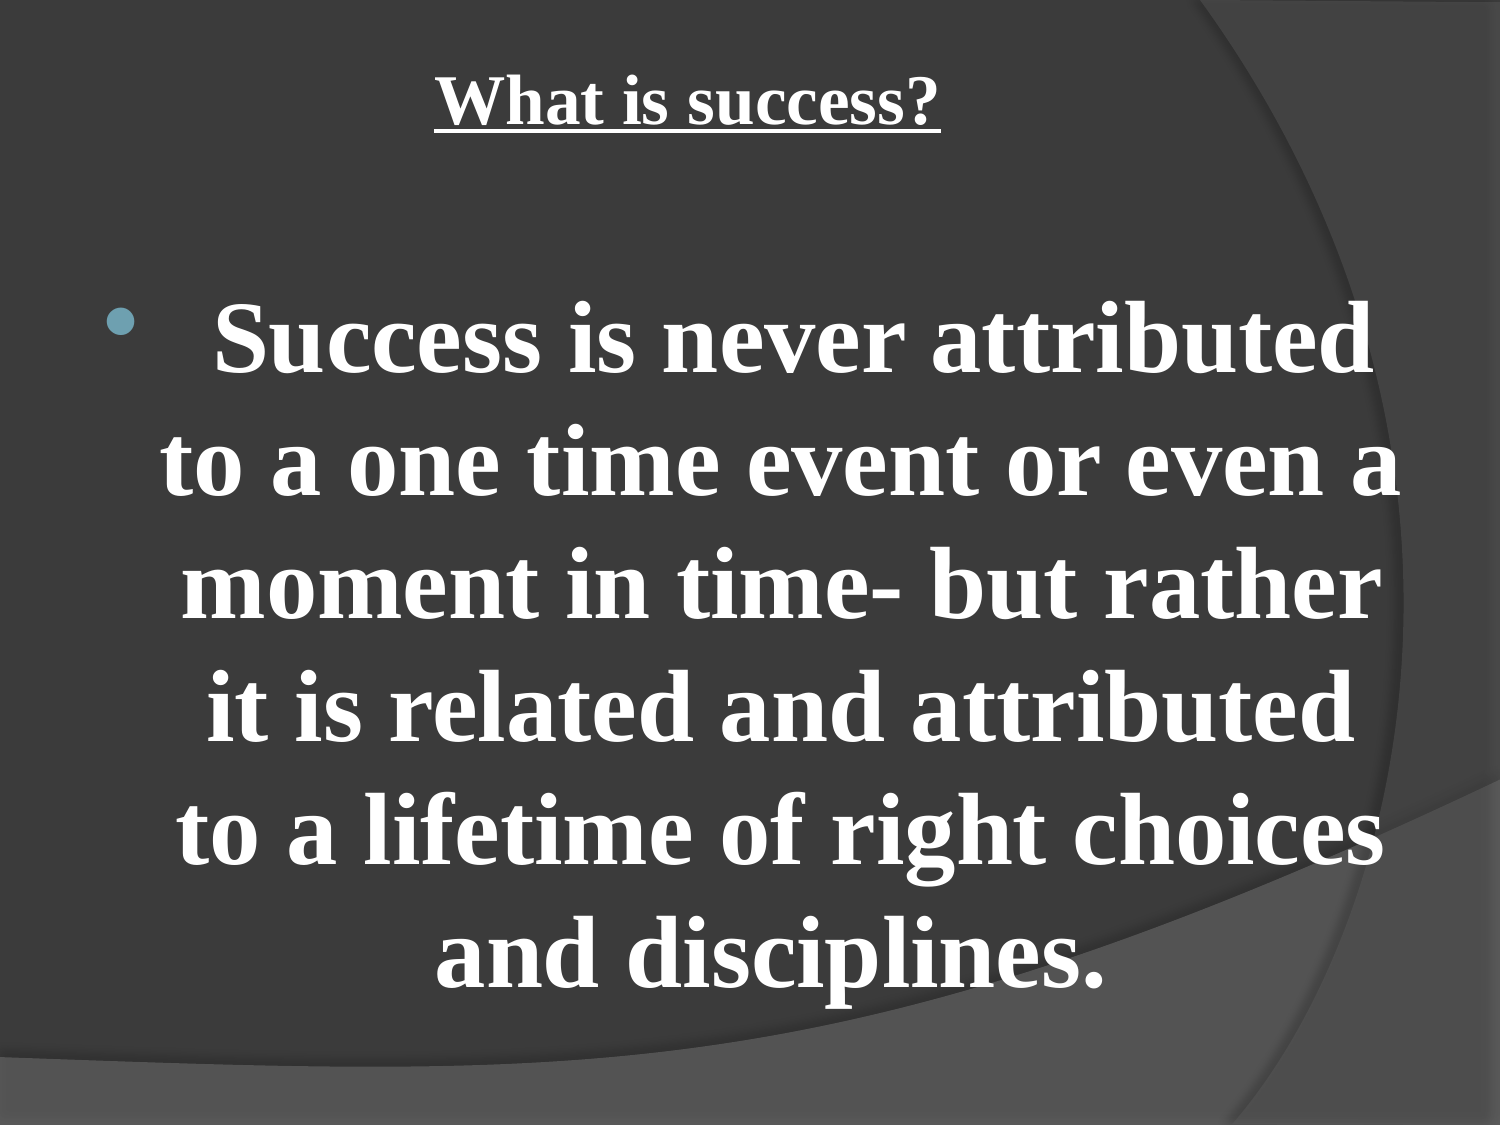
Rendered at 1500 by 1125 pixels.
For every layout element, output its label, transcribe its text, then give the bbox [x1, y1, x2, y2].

title What is success? [75, 45, 1300, 233]
list Success is never attributed to a one time event or even a moment in time- but rather it is related and attributed to a lifetime of right choices and disciplines. [75, 262, 1425, 1125]
